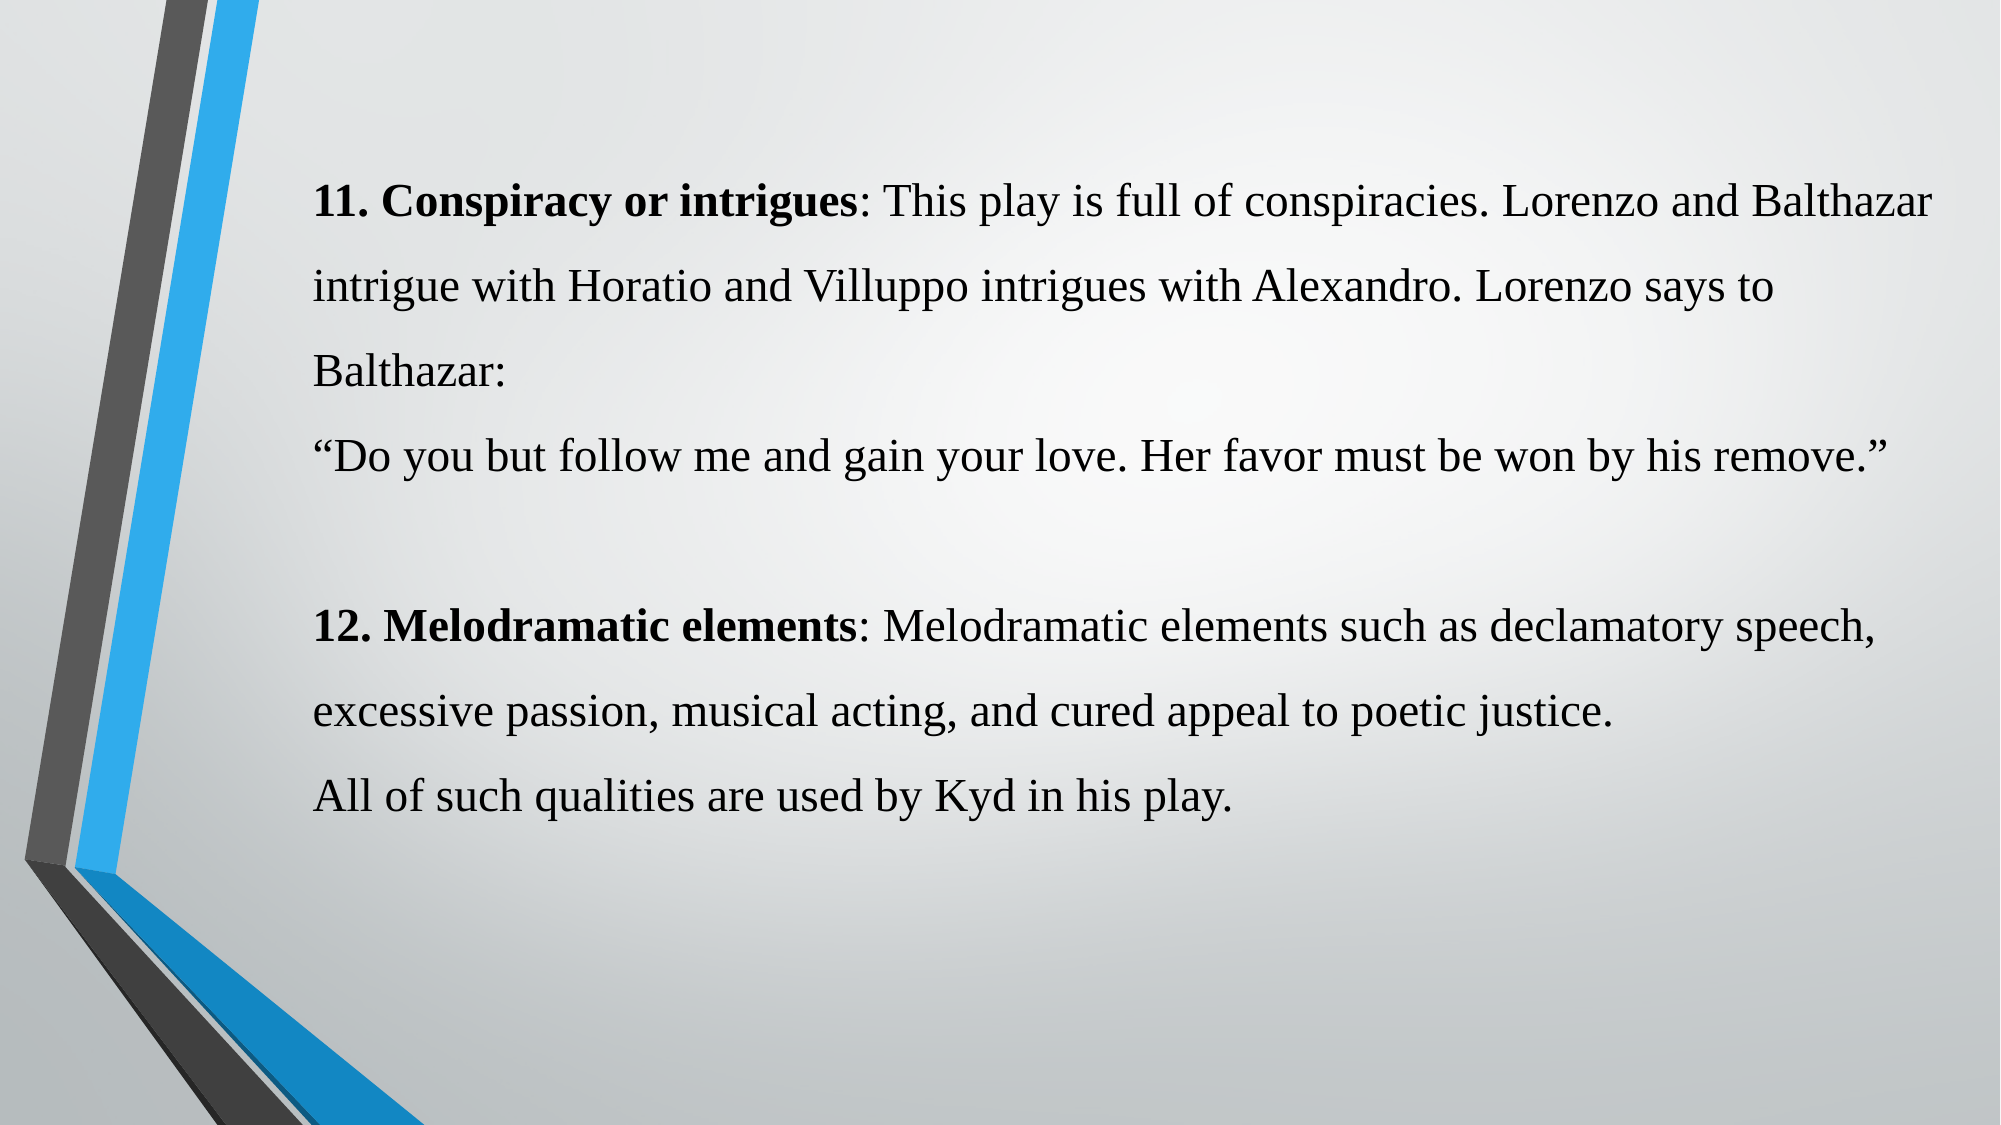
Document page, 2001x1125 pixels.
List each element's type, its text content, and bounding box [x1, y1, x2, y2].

title 11. Conspiracy or intrigues: This play is full of conspiracies. Lorenzo and Balthazar intrigue with Horatio and Villuppo intrigues with Alexandro. Lorenzo says to Balthazar: “Do you but follow me and gain your love. Her favor must be won by his remove.” 12. Melodramatic elements: Melodramatic elements such as declamatory speech, excessive passion, musical acting, and cured appeal to poetic justice. All of such qualities are used by Kyd in his play. [297, 43, 1953, 1002]
